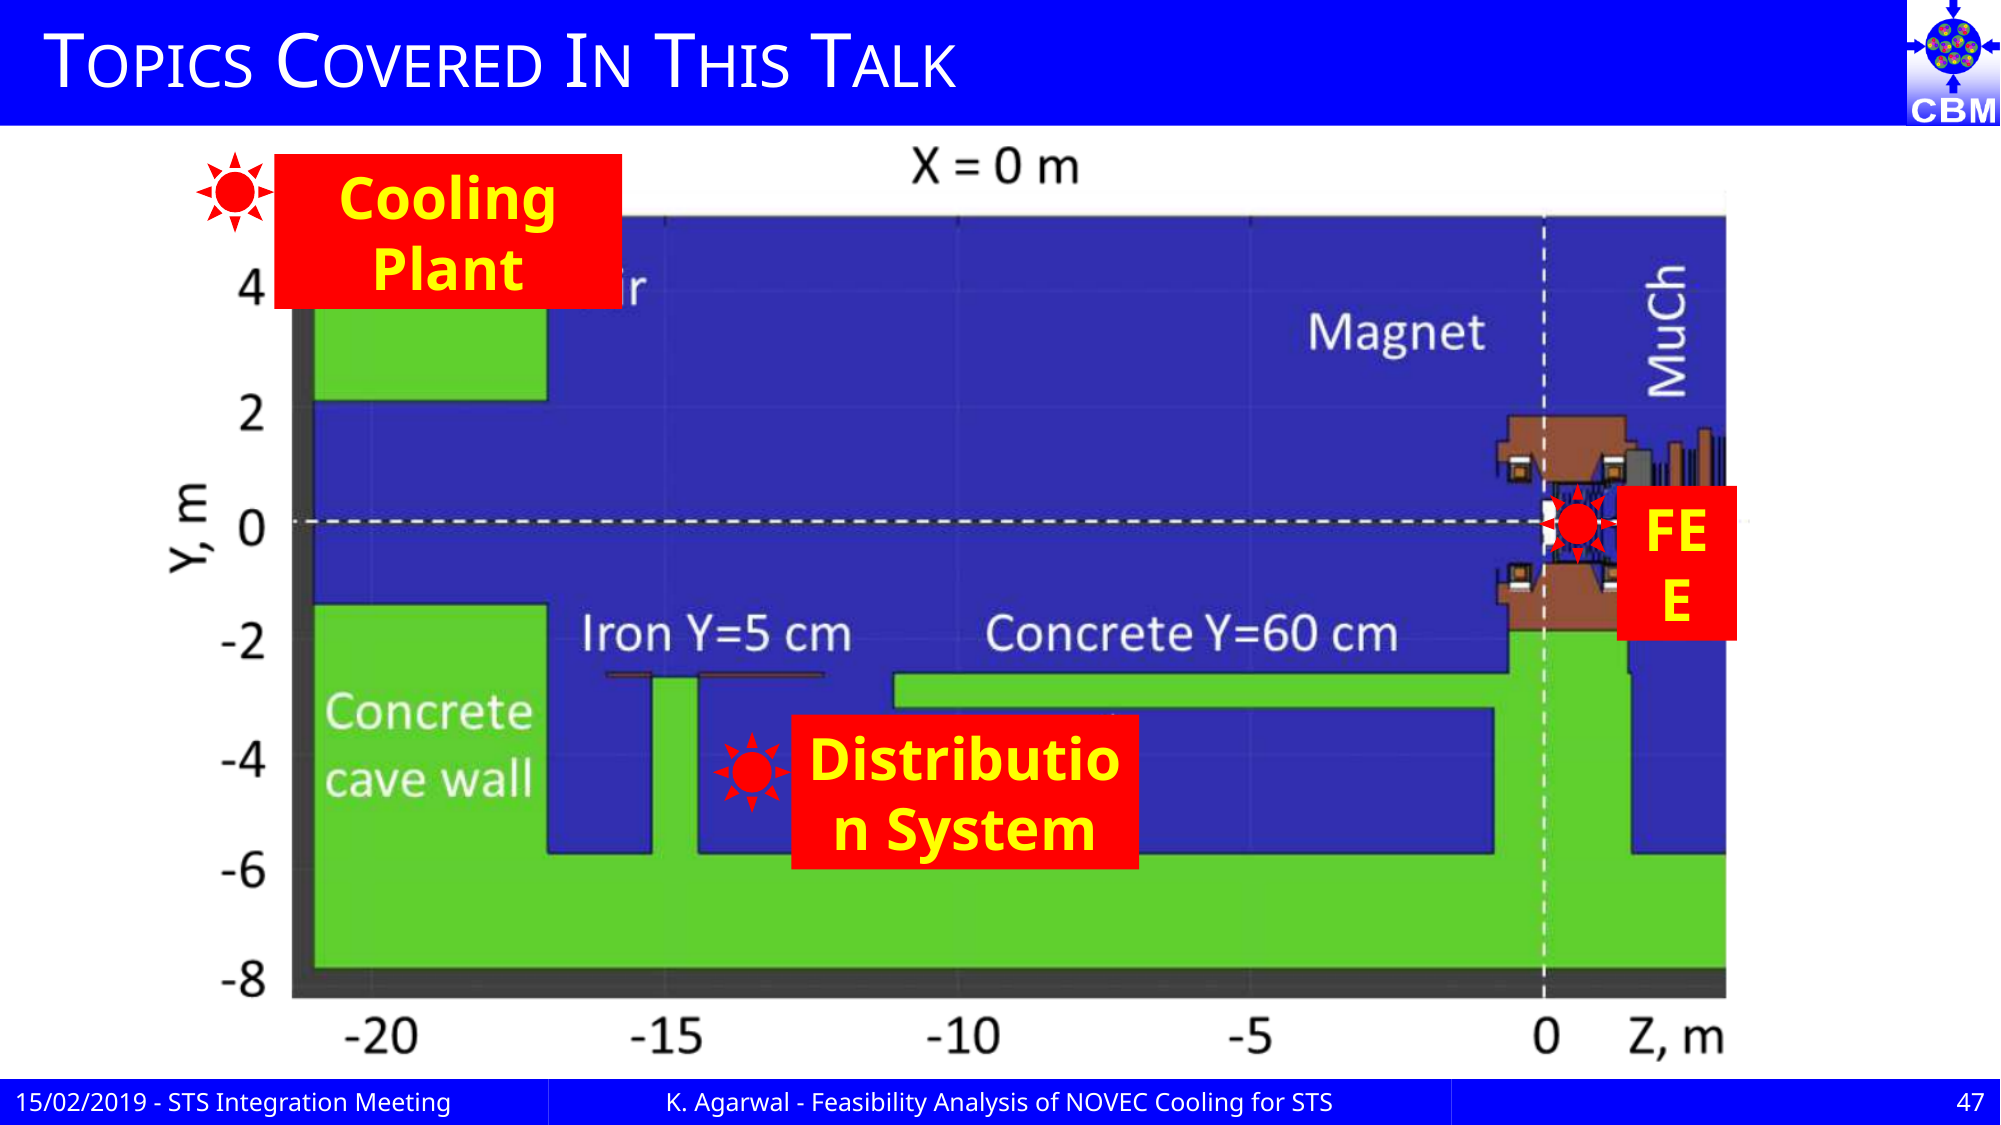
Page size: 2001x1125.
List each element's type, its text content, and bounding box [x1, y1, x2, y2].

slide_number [0, 1079, 548, 1125]
picture [1907, 0, 2000, 126]
slide_number 47 [1451, 1079, 2000, 1125]
picture [157, 130, 1750, 1074]
footer K. Agarwal - Feasibility Analysis of NOVEC Cooling for STS [548, 1079, 1451, 1125]
title TOPICS COVERED IN THIS TALK [0, 0, 1907, 126]
